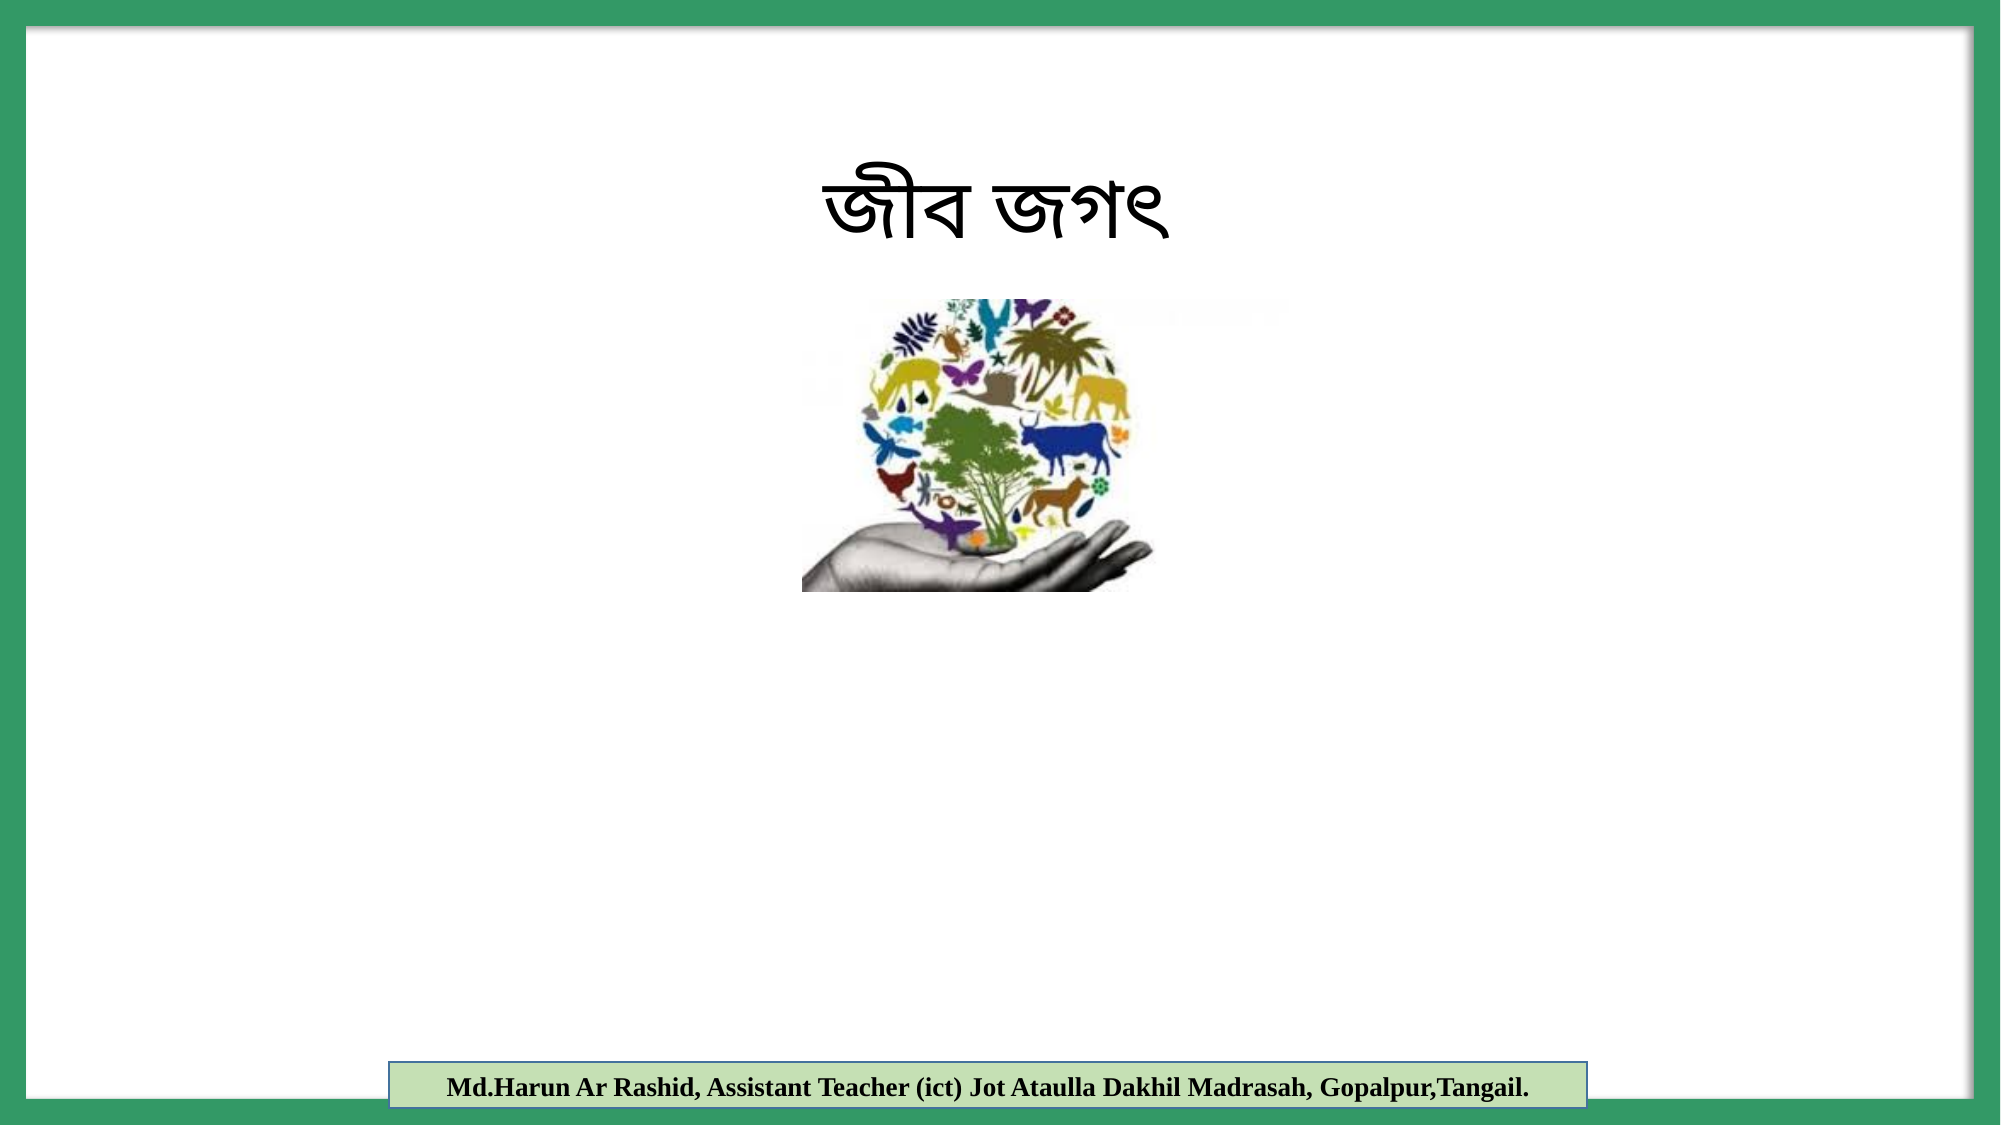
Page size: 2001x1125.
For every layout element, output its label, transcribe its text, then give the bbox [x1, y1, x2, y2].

text_box জীব জগৎ [393, 148, 1599, 263]
picture [802, 299, 1289, 592]
